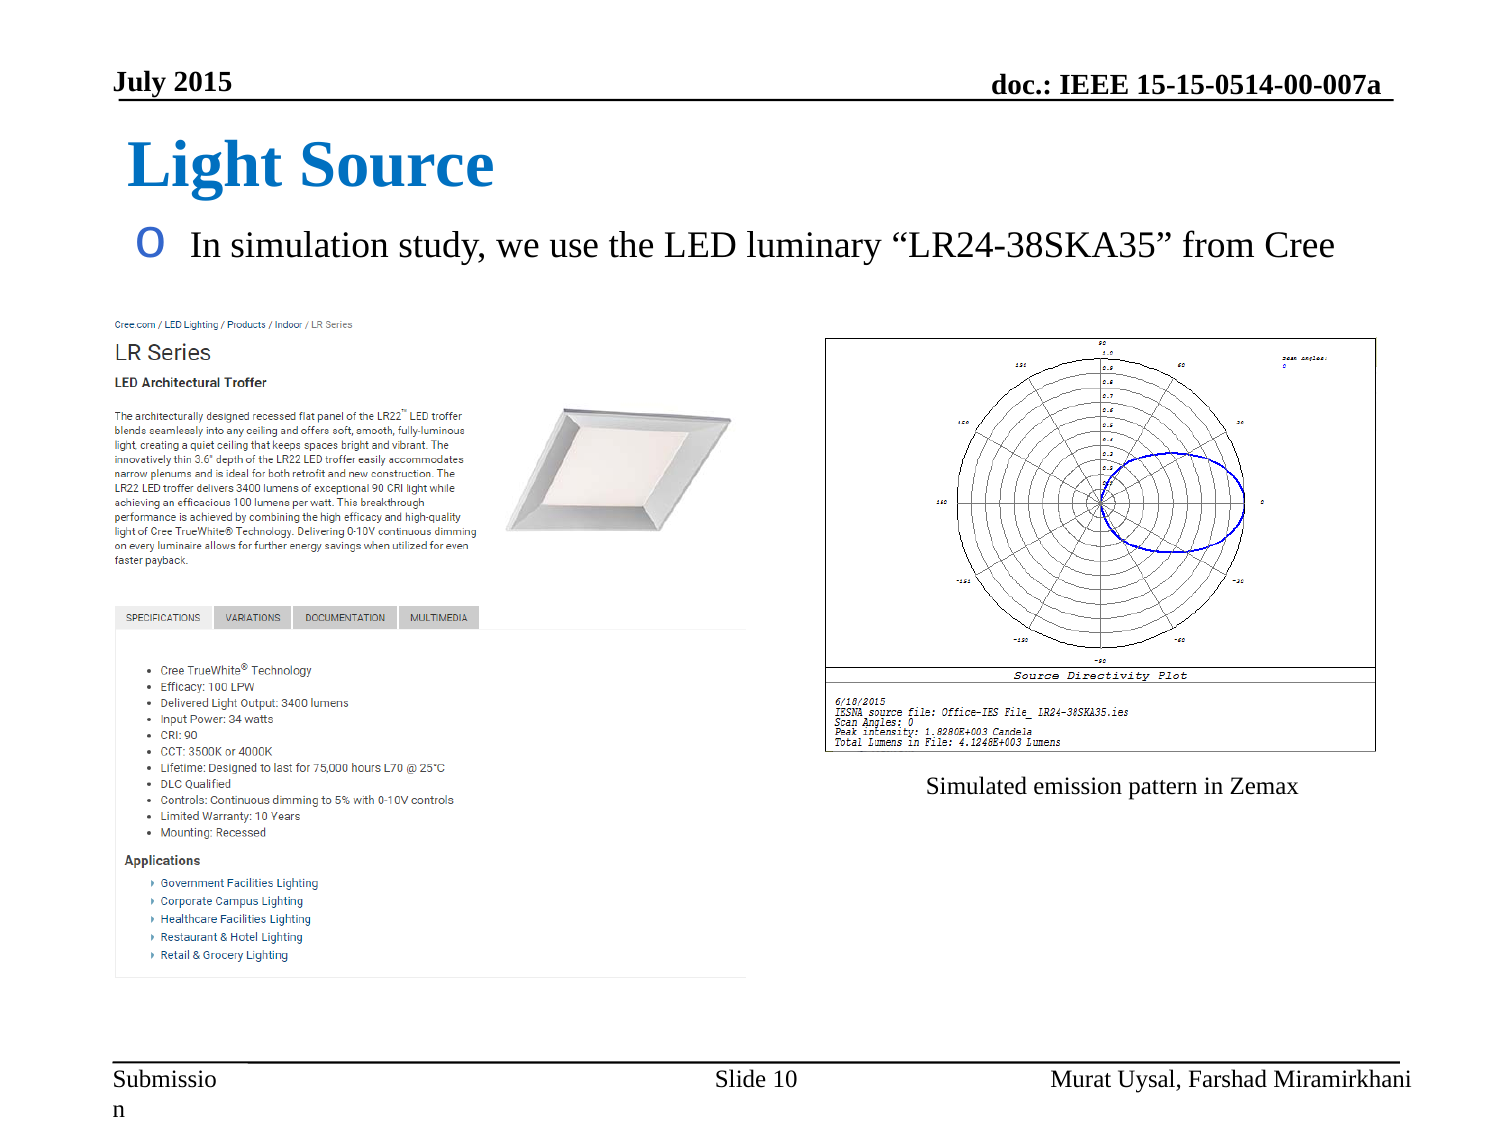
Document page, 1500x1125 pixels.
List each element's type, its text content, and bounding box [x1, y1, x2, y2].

picture [824, 337, 1377, 752]
slide_number Slide 10 [712, 1062, 800, 1093]
picture [99, 314, 746, 981]
text_box Simulated emission pattern in Zemax [825, 762, 1400, 807]
text_box Light Source [112, 112, 1264, 213]
text_box In simulation study, we use the LED luminary “LR24-38SKA35” from Cree [118, 212, 1388, 273]
footer Murat Uysal, Farshad Miramirkhani [900, 1062, 1413, 1093]
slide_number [112, 62, 375, 98]
